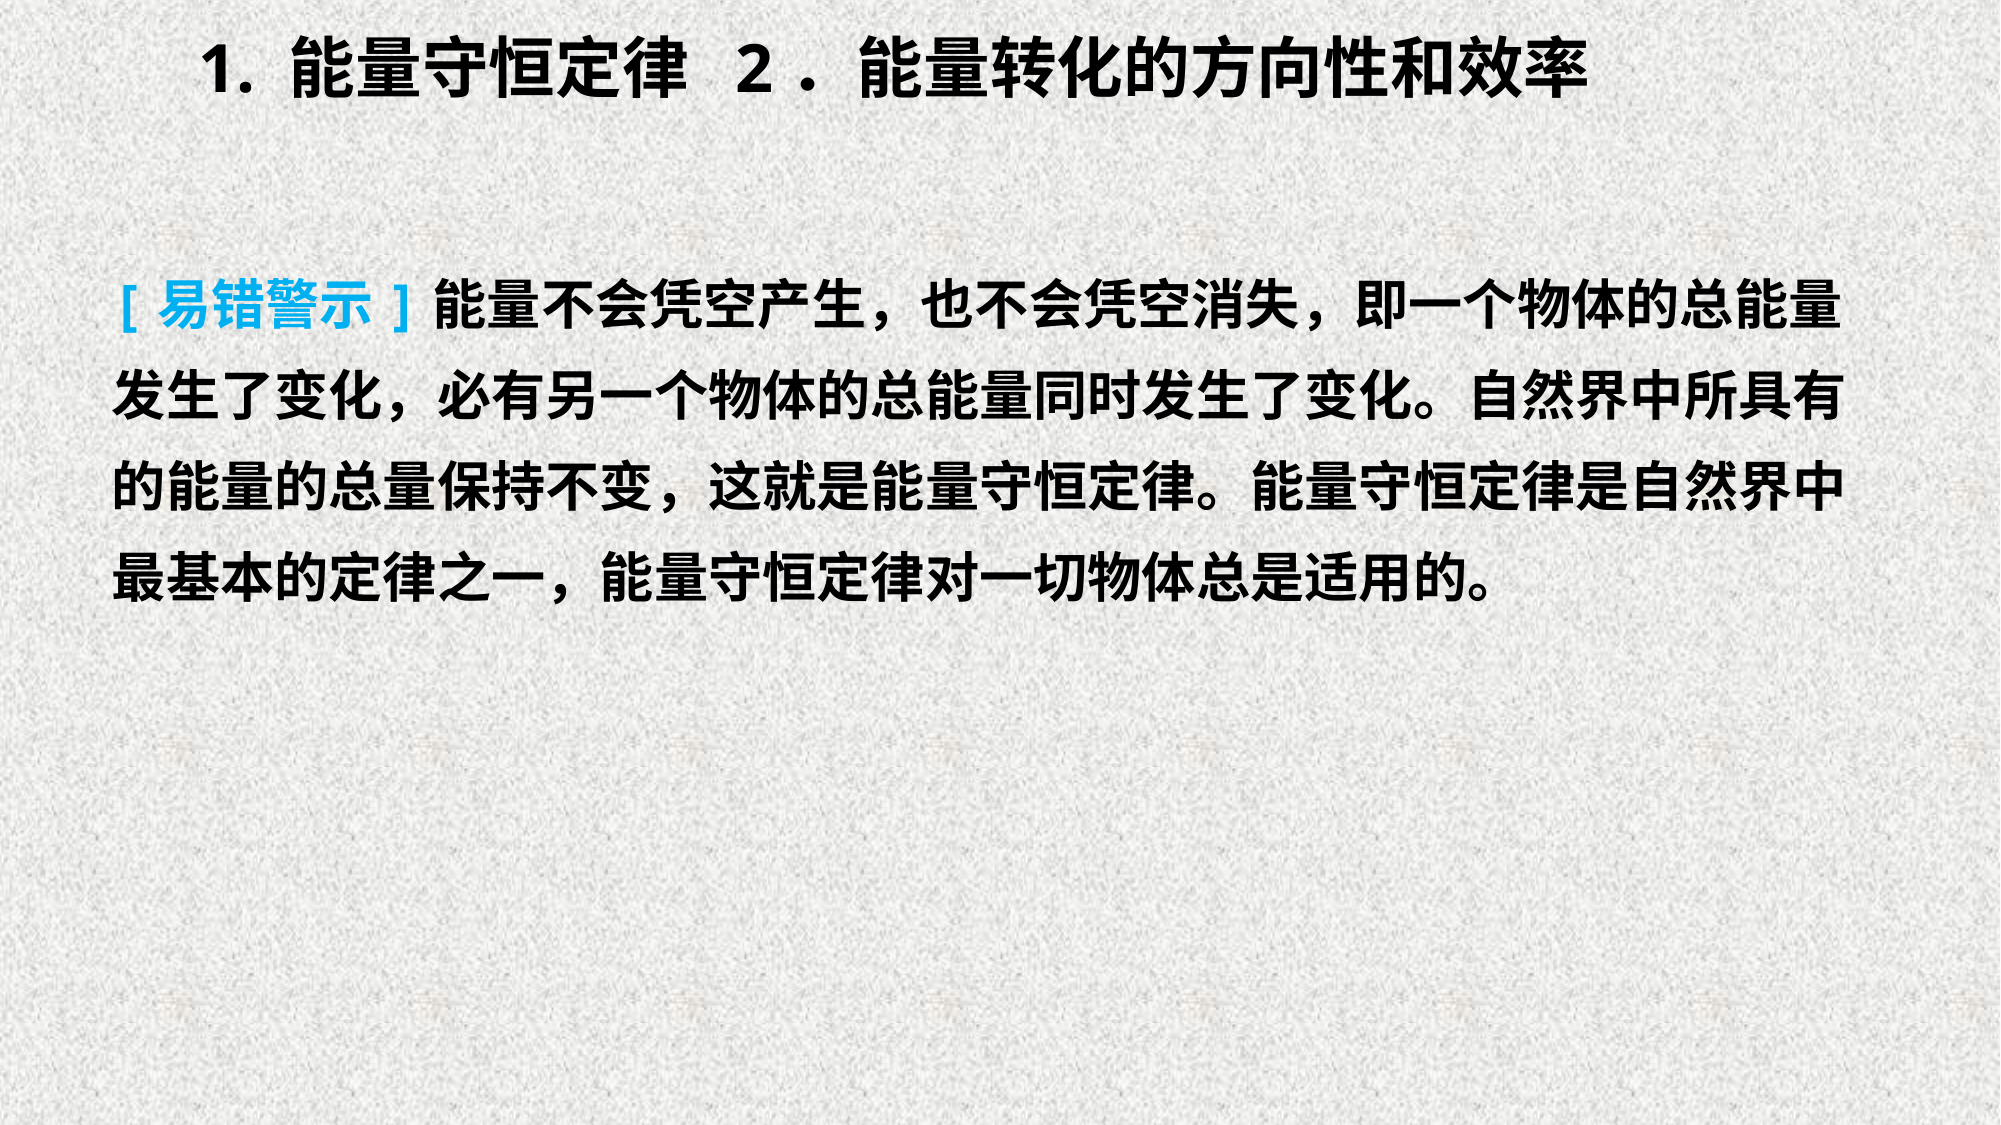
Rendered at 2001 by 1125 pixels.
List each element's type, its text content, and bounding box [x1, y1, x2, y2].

text_box [易错警示]能量不会凭空产生，也不会凭空消失，即一个物体的总能量发生了变化，必有另一个物体的总能量同时发生了变化。自然界中所具有的能量的总量保持不变，这就是能量守恒定律。能量守恒定律是自然界中最基本的定律之一，能量守恒定律对一切物体总是适用的。 [97, 237, 1888, 616]
picture [0, 0, 2001, 1125]
text_box 1. 能量守恒定律 2．能量转化的方向性和效率 [183, 18, 1606, 114]
